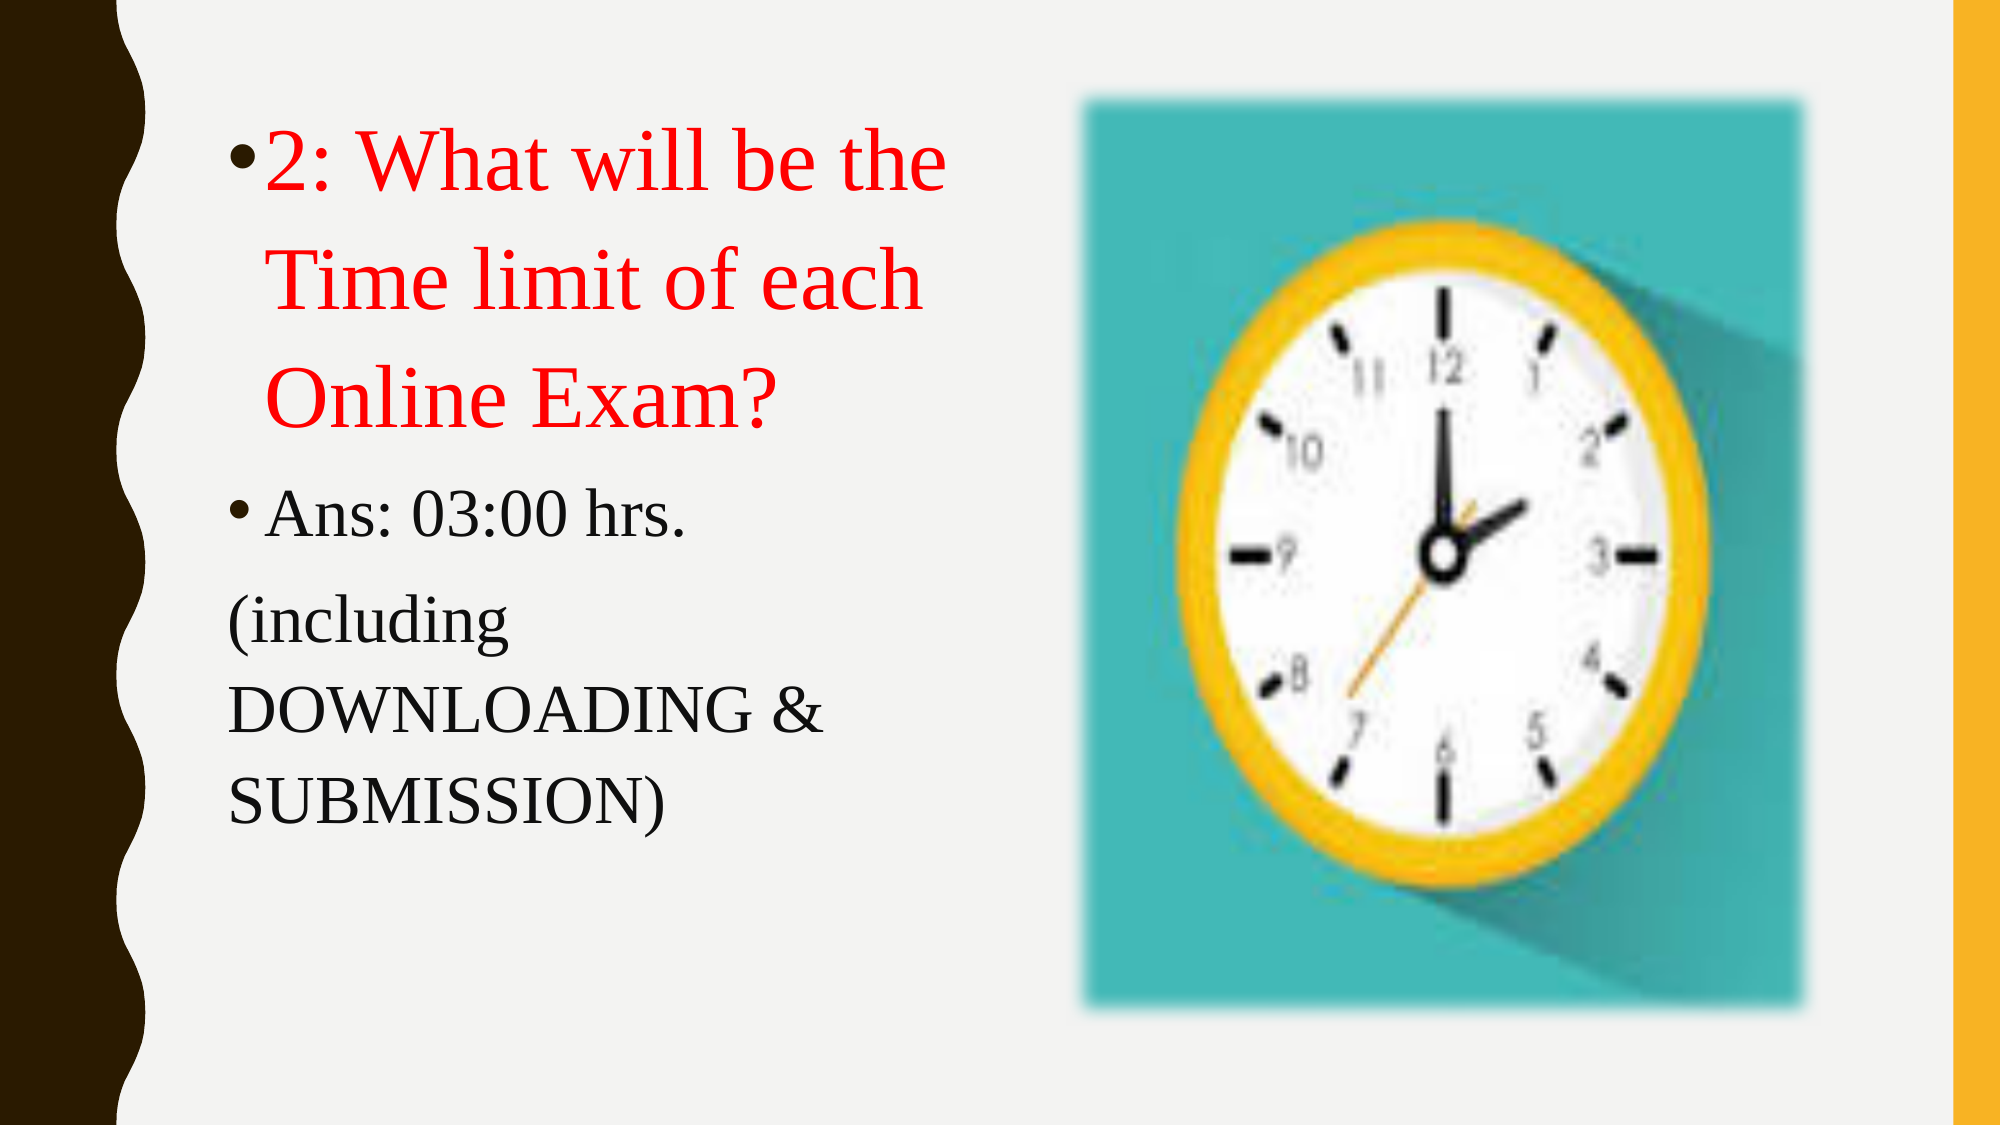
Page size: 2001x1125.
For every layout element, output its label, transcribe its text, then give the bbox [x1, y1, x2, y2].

list 2: What will be the Time limit of each Online Exam? Ans: 03:00 hrs. (including DOWNLOADING & SUBMISSION) [212, 83, 1000, 985]
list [1065, 82, 1821, 1026]
